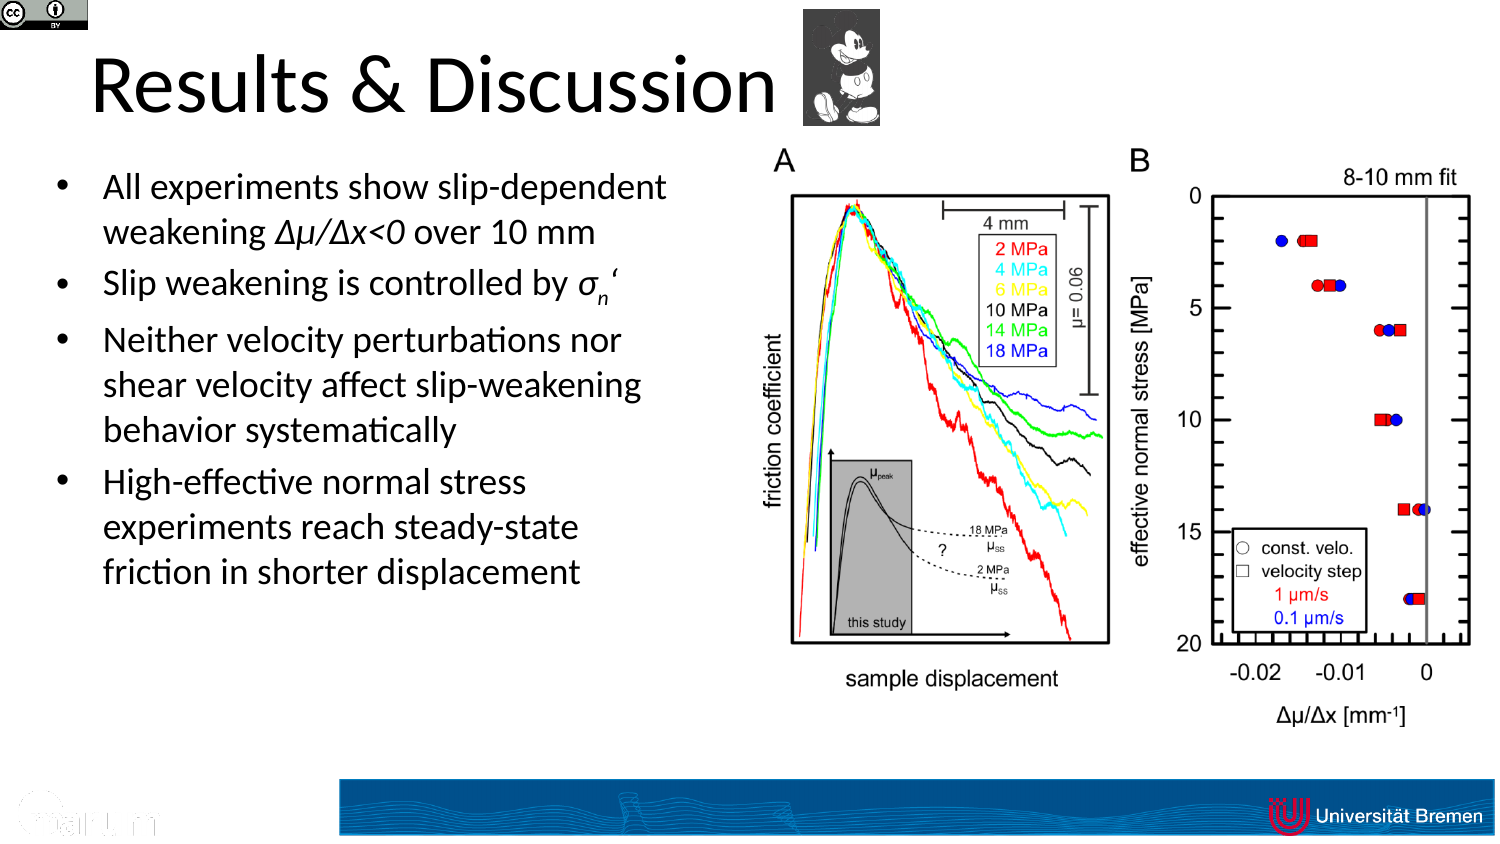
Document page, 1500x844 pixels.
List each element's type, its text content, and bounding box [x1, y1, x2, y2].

picture [0, 0, 88, 30]
picture [18, 790, 160, 836]
picture [763, 147, 1471, 727]
text_box Results & Discussion [74, 8, 1425, 149]
picture [802, 8, 882, 127]
text_box All experiments show slip-dependent weakening Δµ/Δx<0 over 10 mm Slip weakening is controlled by σn‘ Neither velocity perturbations nor shear velocity affect slip-weakening behavior systematically High-effective normal stress experiments reach steady-state friction in shorter displacement [41, 154, 703, 600]
picture [1269, 798, 1482, 836]
